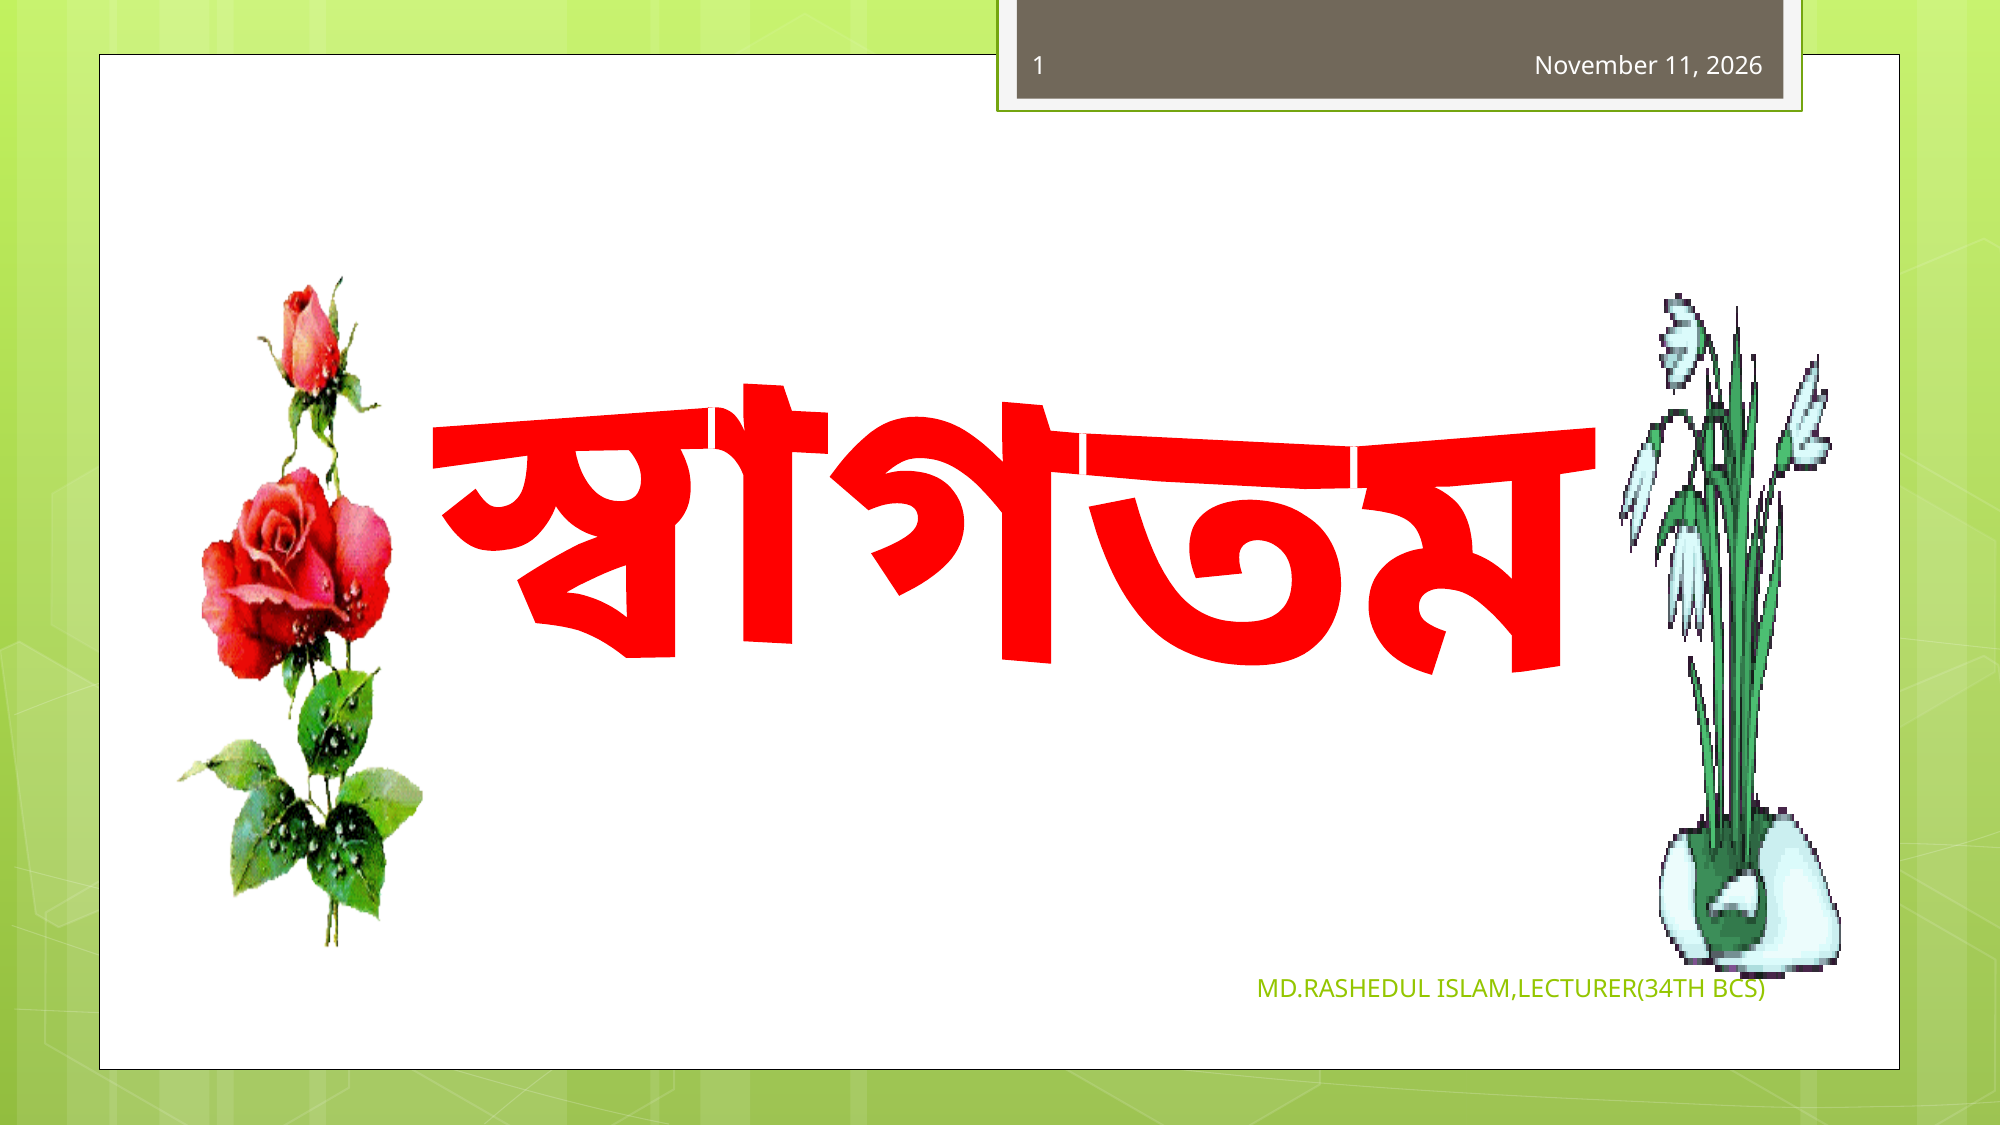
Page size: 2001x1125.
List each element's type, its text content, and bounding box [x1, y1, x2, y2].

picture [1619, 292, 1844, 979]
footer MD.RASHEDUL ISLAM,LECTURER(34TH BCS) [1015, 960, 1782, 1020]
slide_number 1 [1016, 36, 1309, 97]
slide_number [1311, 36, 1779, 97]
picture [169, 267, 431, 954]
